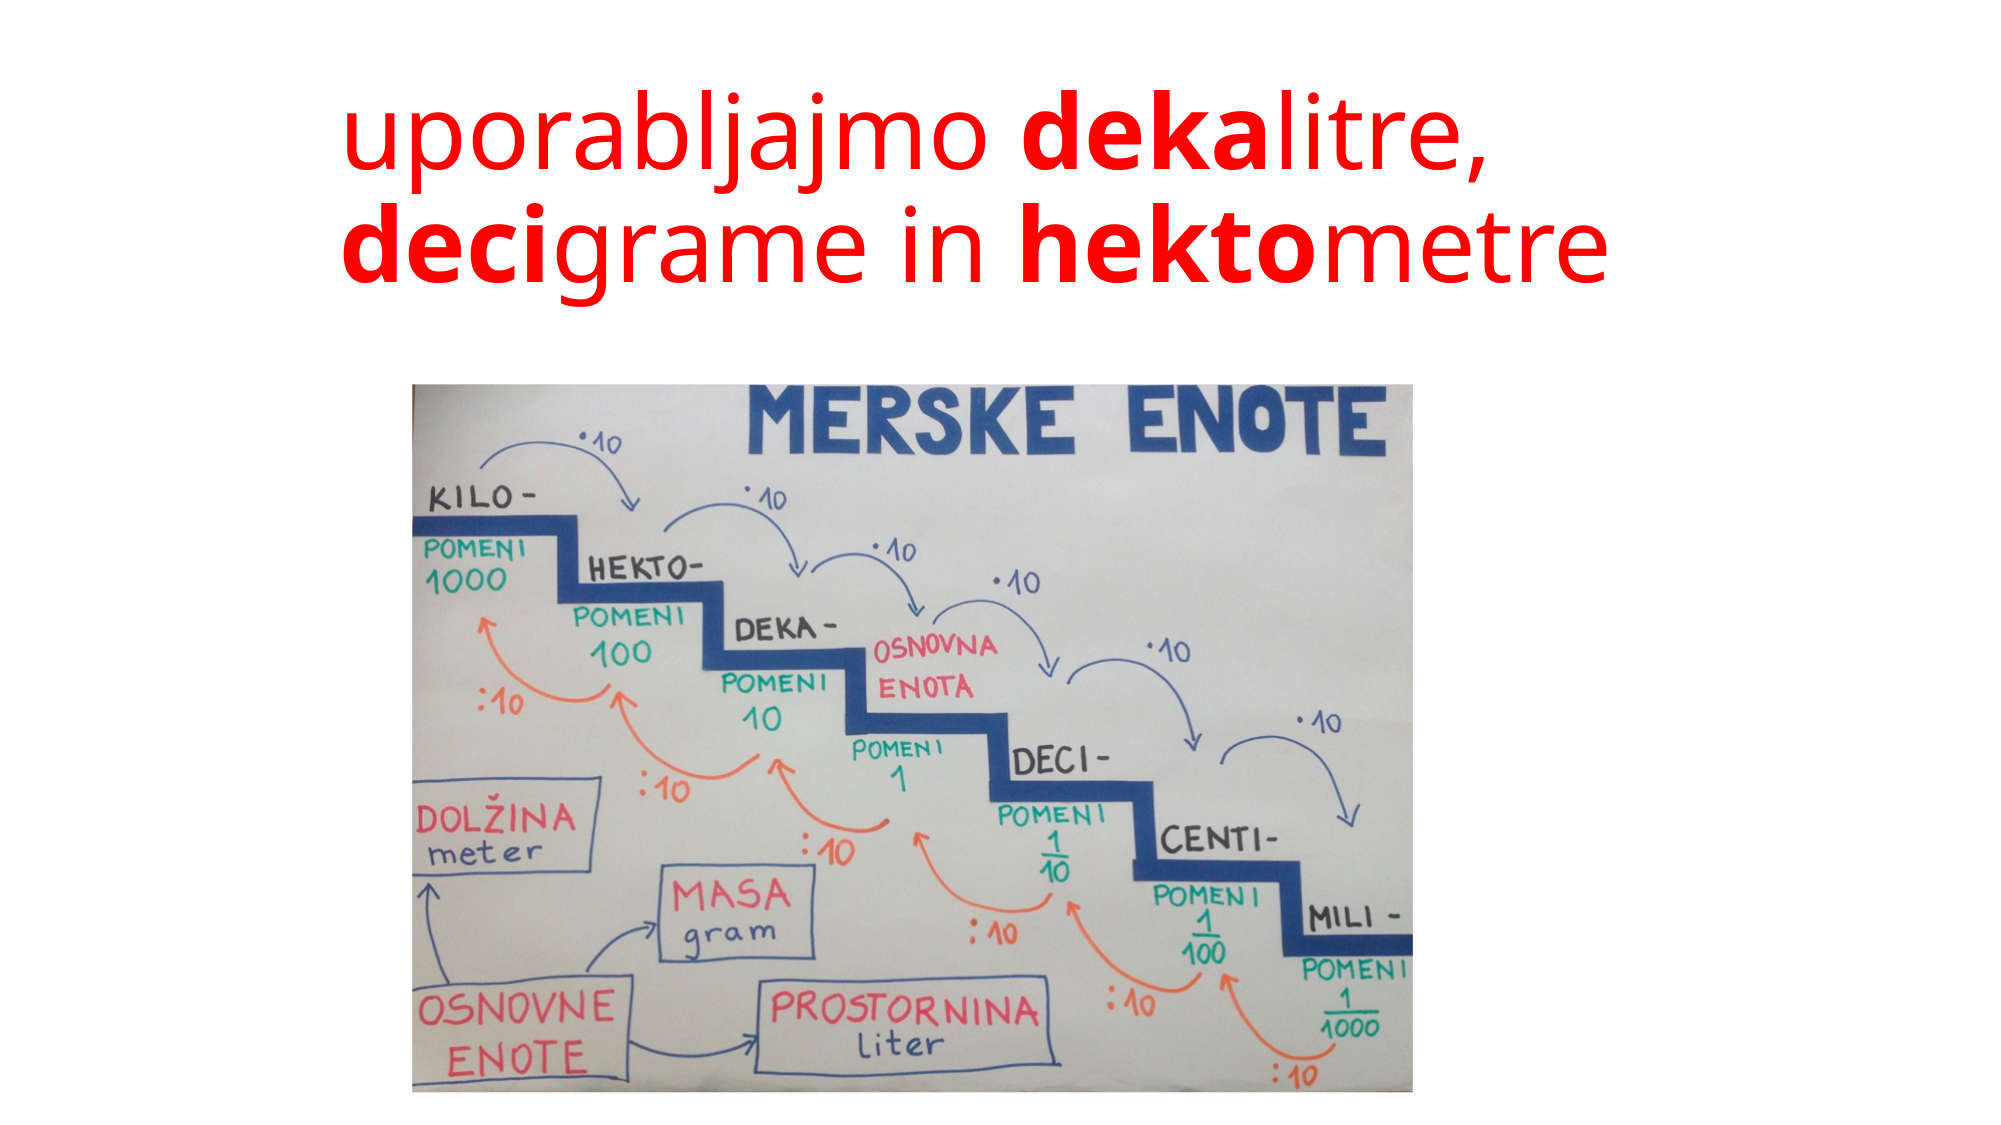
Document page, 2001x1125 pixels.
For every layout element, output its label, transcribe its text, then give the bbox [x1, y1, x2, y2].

picture [398, 368, 1437, 1115]
title uporabljajmo dekalitre, decigrame in hektometre [324, 132, 1751, 320]
